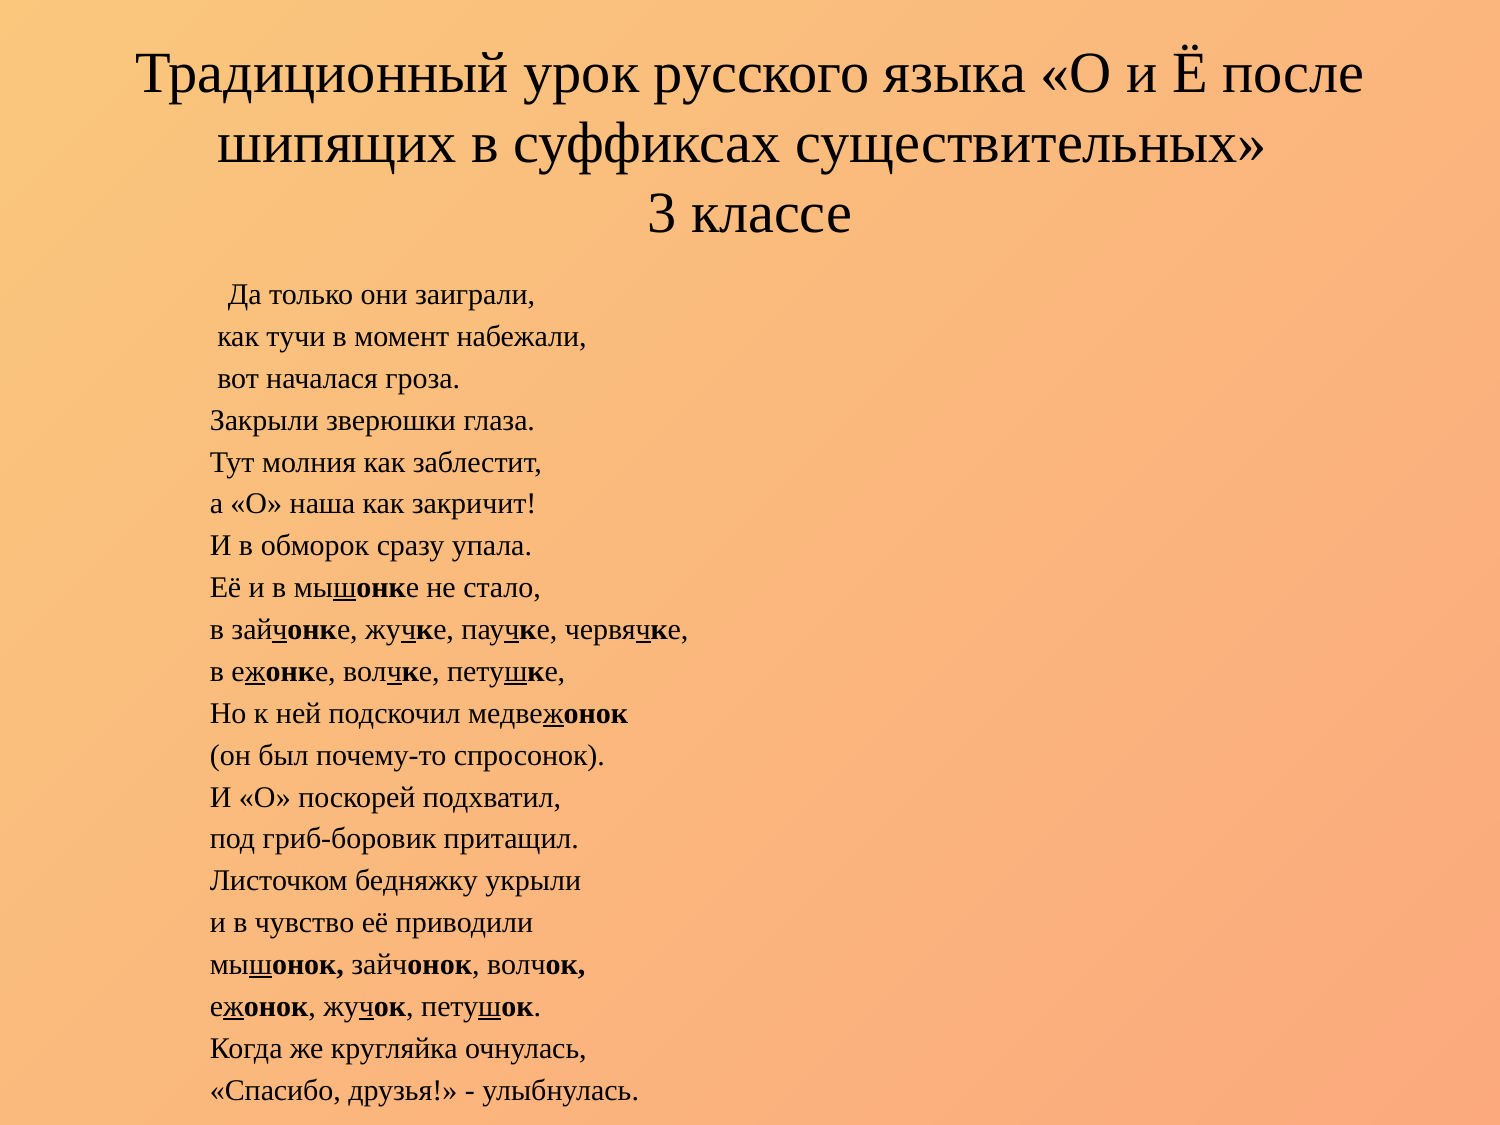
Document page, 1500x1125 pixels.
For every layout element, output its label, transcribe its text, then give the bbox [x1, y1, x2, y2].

title Традиционный урок русского языка «О и Ё после шипящих в суффиксах существительных» 3 классе [75, 45, 1425, 233]
list Да только они заиграли, как тучи в момент набежали, вот началася гроза. Закрыли зверюшки глаза. Тут молния как заблестит, а «О» наша как закричит! И в обморок сразу упала. Её и в мышонке не стало, в зайчонке, жучке, паучке, червячке, в ежонке, волчке, петушке, Но к ней подскочил медвежонок (он был почему-то спросонок). И «О» поскорей подхватил, под гриб-боровик притащил. Листочком бедняжку укрыли и в чувство её приводили мышонок, зайчонок, волчок, ежонок, жучок, петушок. Когда же кругляйка очнулась, «Спасибо, друзья!» - улыбнулась. [194, 267, 880, 1125]
